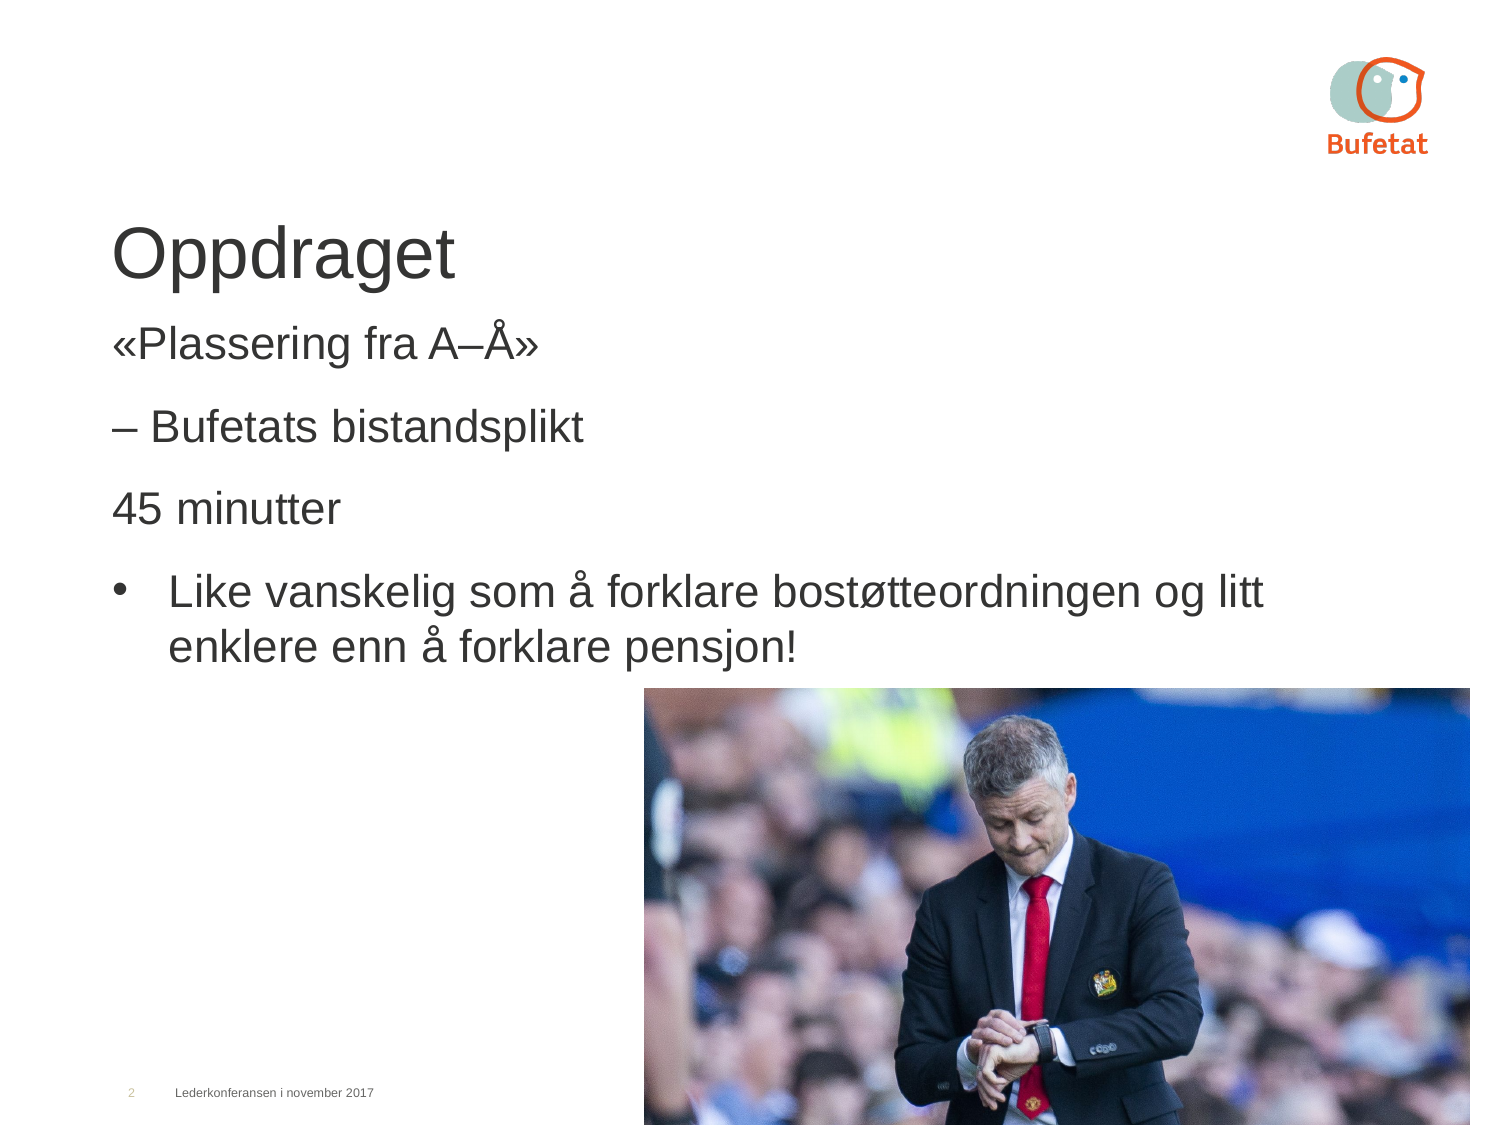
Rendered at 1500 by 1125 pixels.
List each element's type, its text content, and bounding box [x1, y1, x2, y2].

footer Lederkonferansen i november 2017 [160, 1077, 638, 1125]
list «Plassering fra A–Å» – Bufetats bistandsplikt 45 minutter Like vanskelig som å forklare bostøtteordningen og litt enklere enn å forklare pensjon! [112, 313, 1388, 1034]
title Oppdraget [111, 155, 1388, 293]
slide_number 2 [113, 1077, 159, 1125]
picture [643, 688, 1470, 1125]
